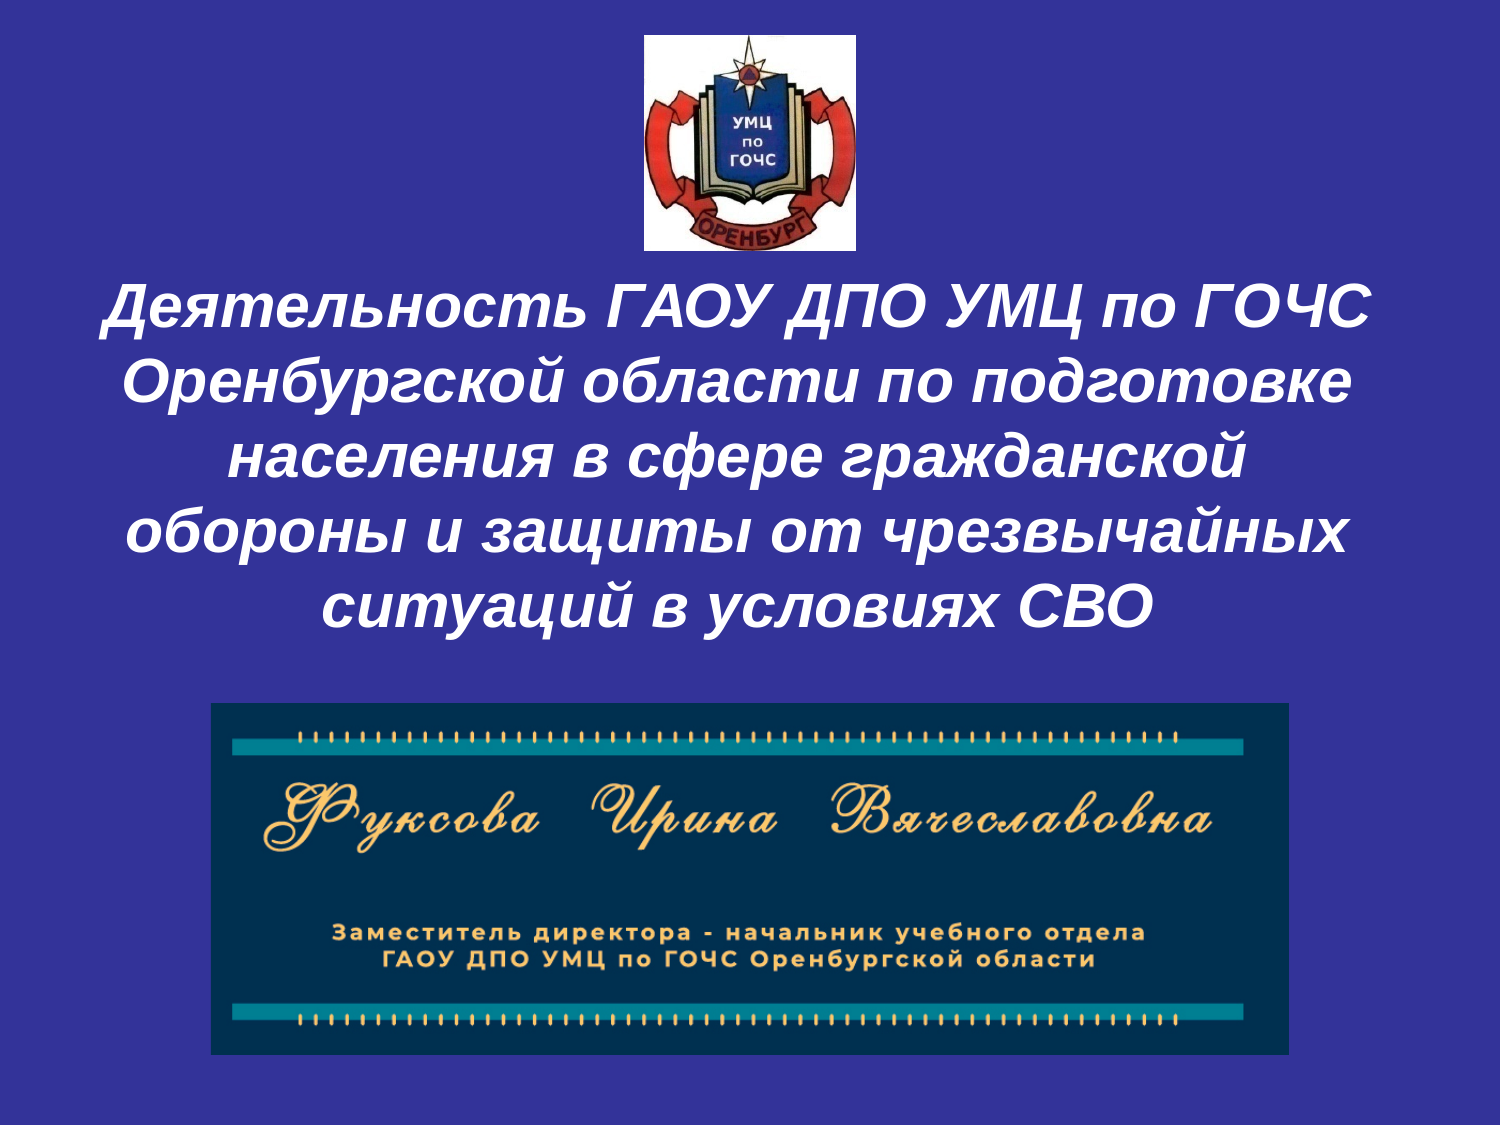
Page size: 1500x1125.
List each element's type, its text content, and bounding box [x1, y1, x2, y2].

picture [644, 34, 856, 251]
text_box Деятельность ГАОУ ДПО УМЦ по ГОЧС Оренбургской области по подготовке населения в сфере гражданской обороны и защиты от чрезвычайных ситуаций в условиях СВО [70, 257, 1407, 998]
picture [210, 702, 1290, 1055]
